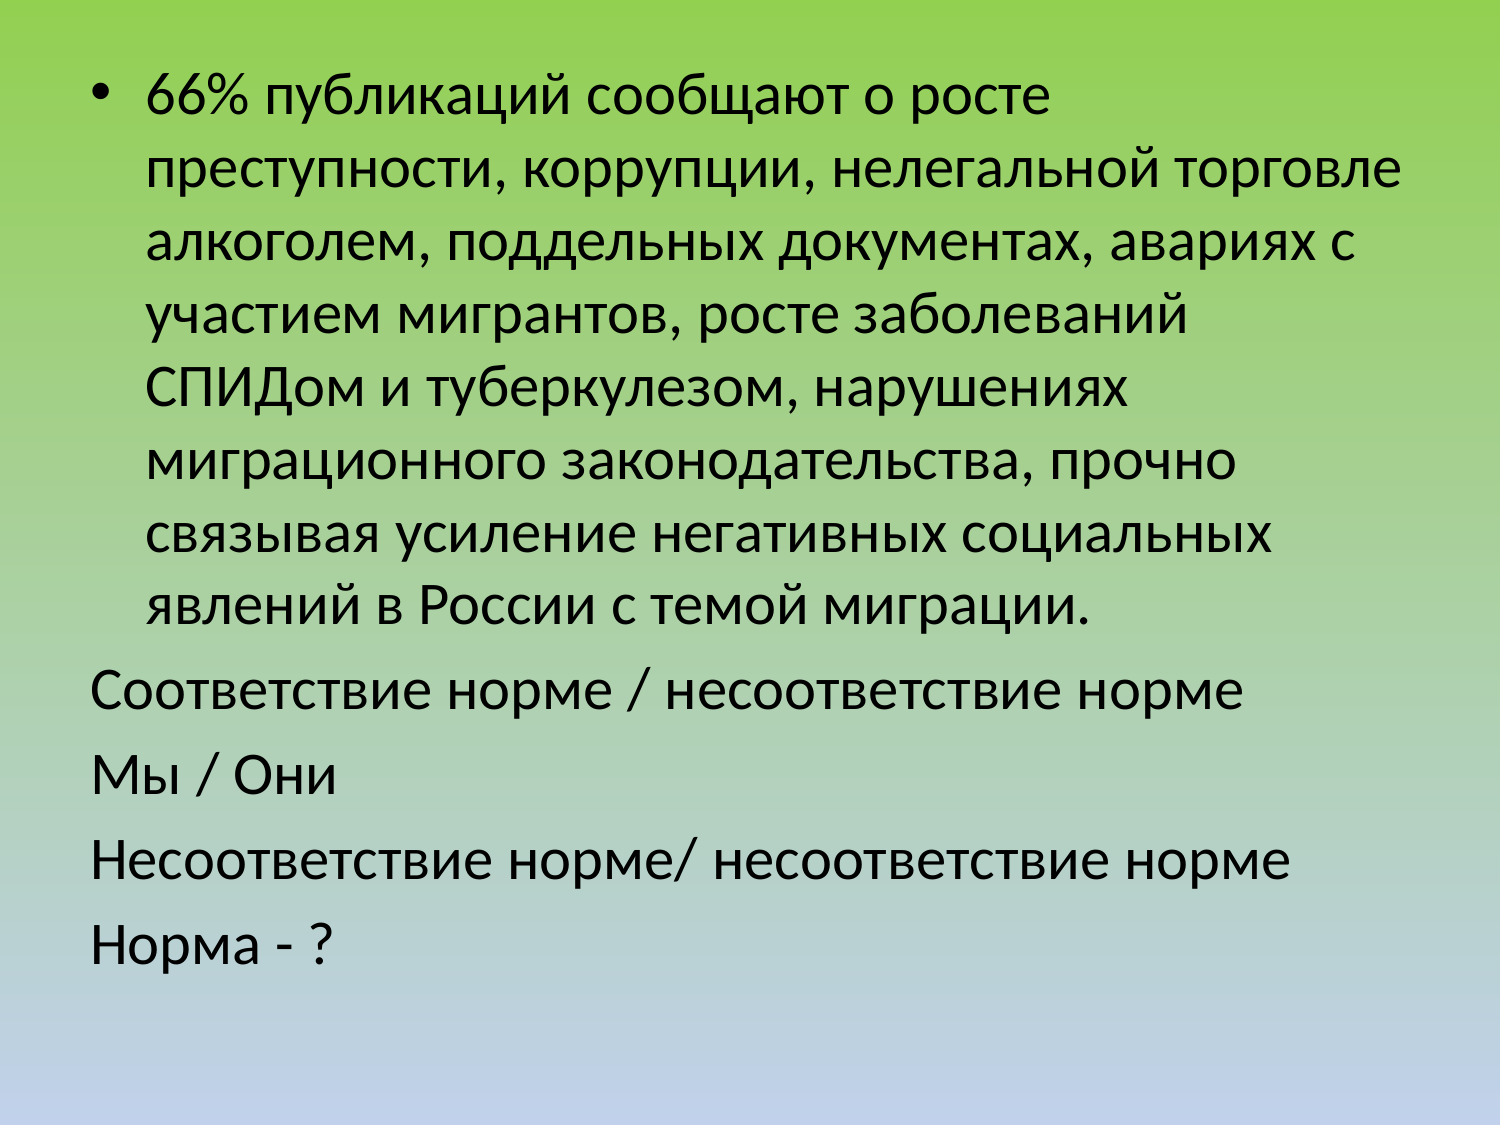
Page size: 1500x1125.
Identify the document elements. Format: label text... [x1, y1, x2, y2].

list 66% публикаций сообщают о росте преступности, коррупции, нелегальной торговле алкоголем, поддельных документах, авариях с участием мигрантов, росте заболеваний СПИДом и туберкулезом, нарушениях миграционного законодательства, прочно связывая усиление негативных социальных явлений в России с темой миграции. Соответствие норме / несоответствие норме Мы / Они Несоответствие норме/ несоответствие норме Норма - ? [75, 46, 1425, 1067]
